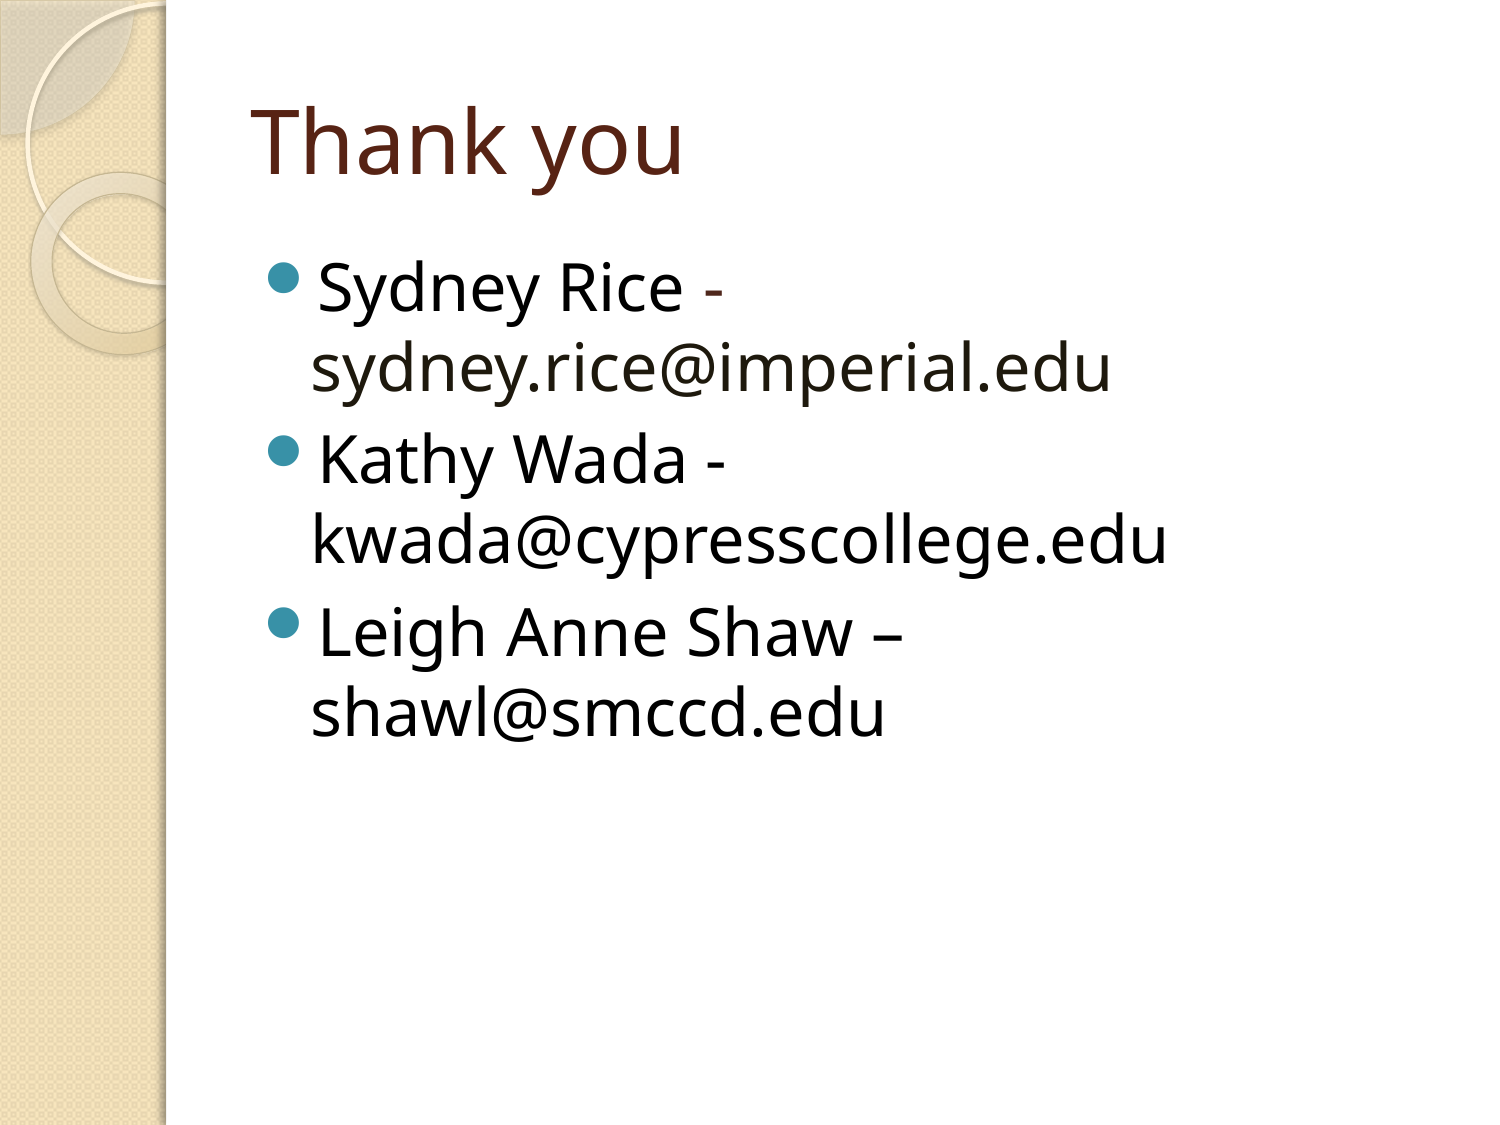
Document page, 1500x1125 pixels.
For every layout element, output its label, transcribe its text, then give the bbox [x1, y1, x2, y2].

list Sydney Rice - sydney.rice@imperial.edu Kathy Wada - kwada@cypresscollege.edu Leigh Anne Shaw – shawl@smccd.edu [235, 237, 1466, 1025]
title Thank you [235, 45, 1466, 233]
